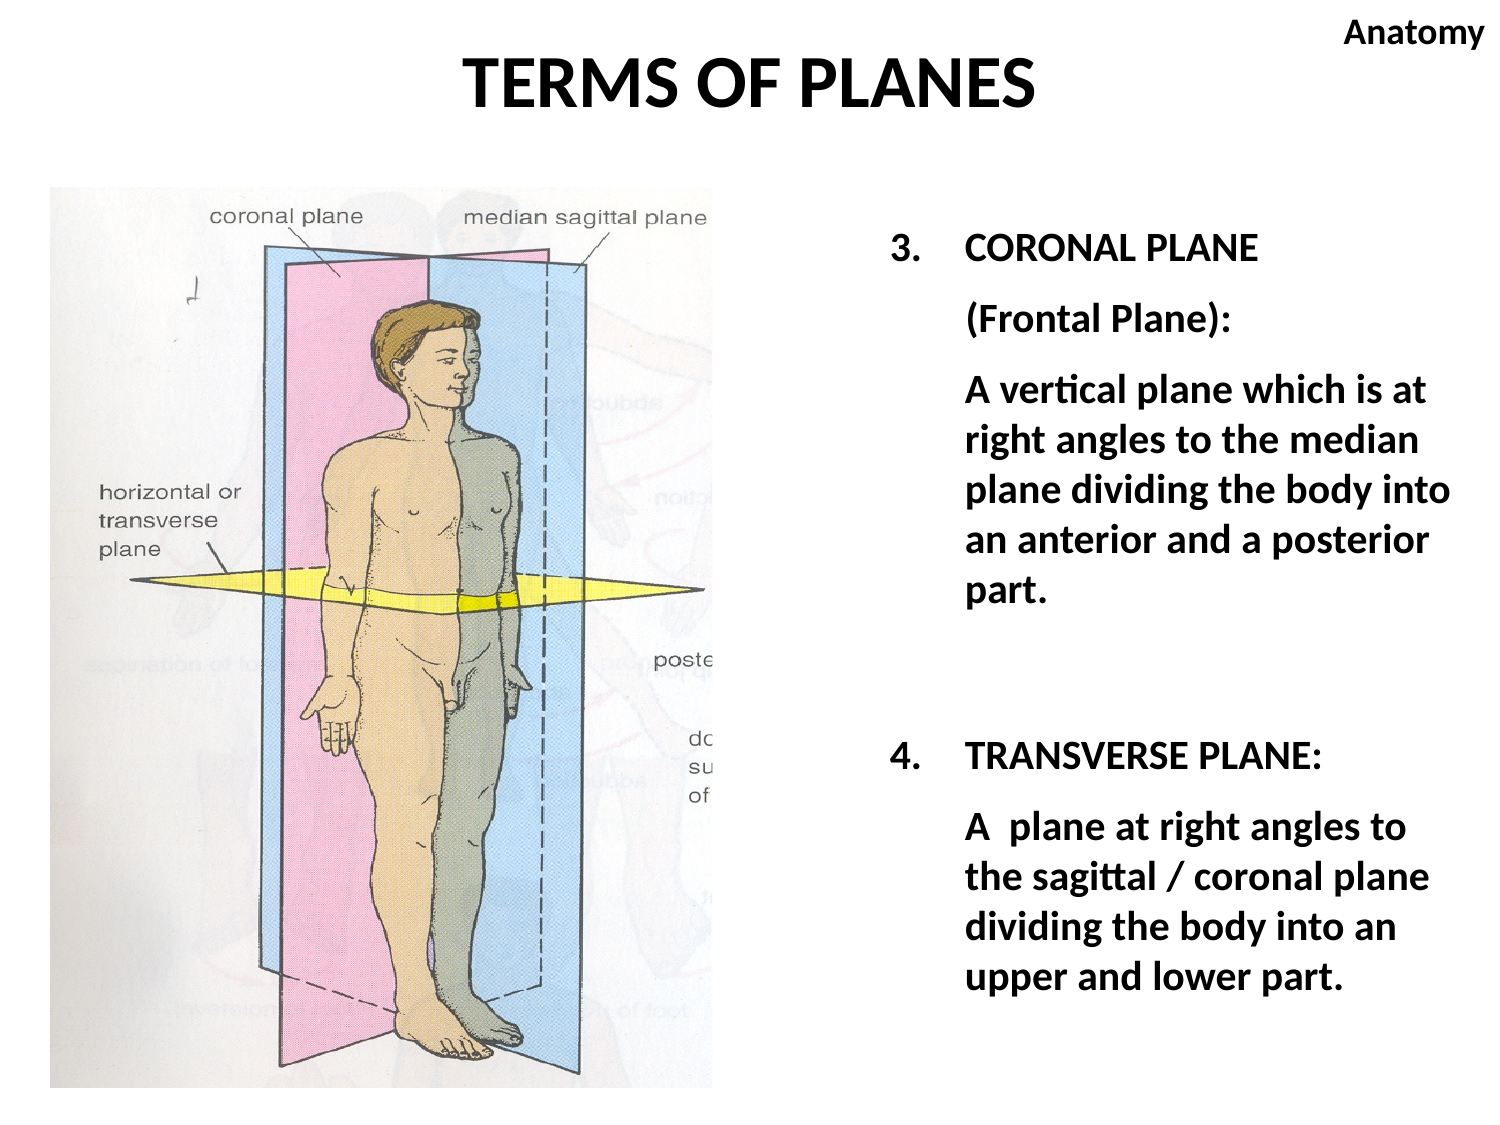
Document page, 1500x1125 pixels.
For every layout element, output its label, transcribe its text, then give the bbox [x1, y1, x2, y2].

picture [49, 186, 713, 1088]
text_box CORONAL PLANE (Frontal Plane): A vertical plane which is at right angles to the median plane dividing the body into an anterior and a posterior part. TRANSVERSE PLANE: A plane at right angles to the sagittal / coronal plane dividing the body into an upper and lower part. [874, 212, 1475, 1007]
text_box TERMS OF PLANES [37, 24, 1463, 130]
text_box Anatomy [1312, 0, 1500, 60]
